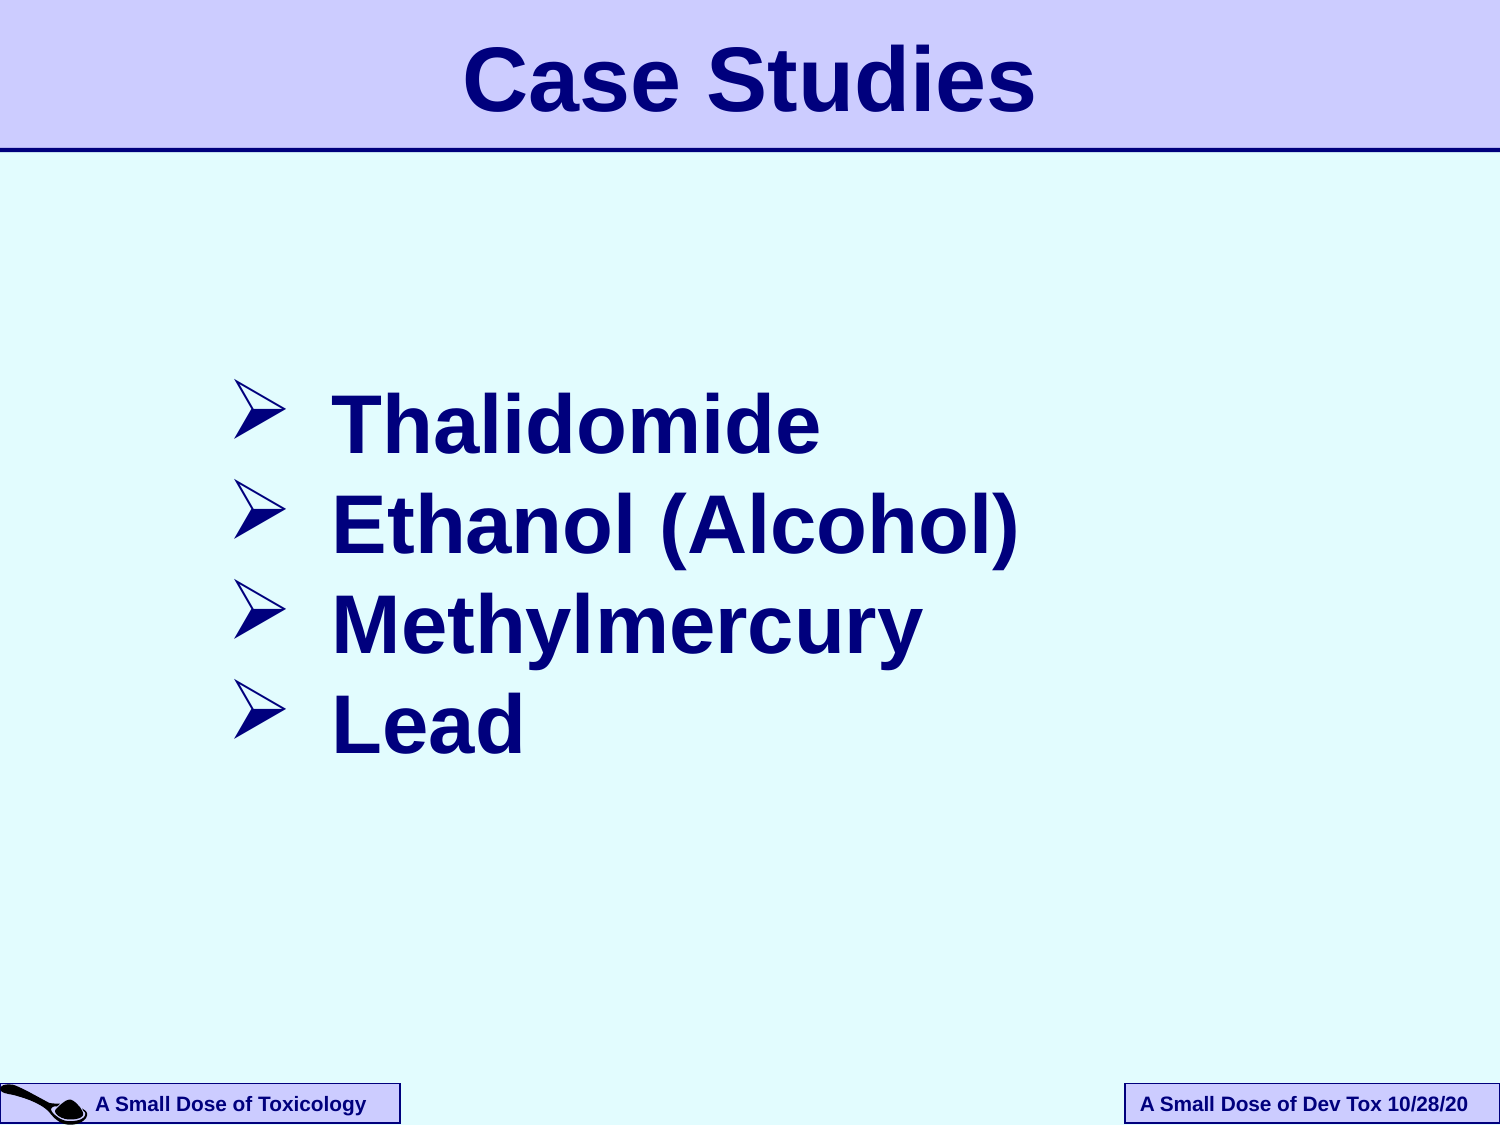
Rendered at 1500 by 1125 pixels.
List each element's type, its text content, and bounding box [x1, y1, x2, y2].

text_box Thalidomide Ethanol (Alcohol) Methylmercury Lead [212, 362, 1036, 878]
title Case Studies [37, 12, 1463, 138]
